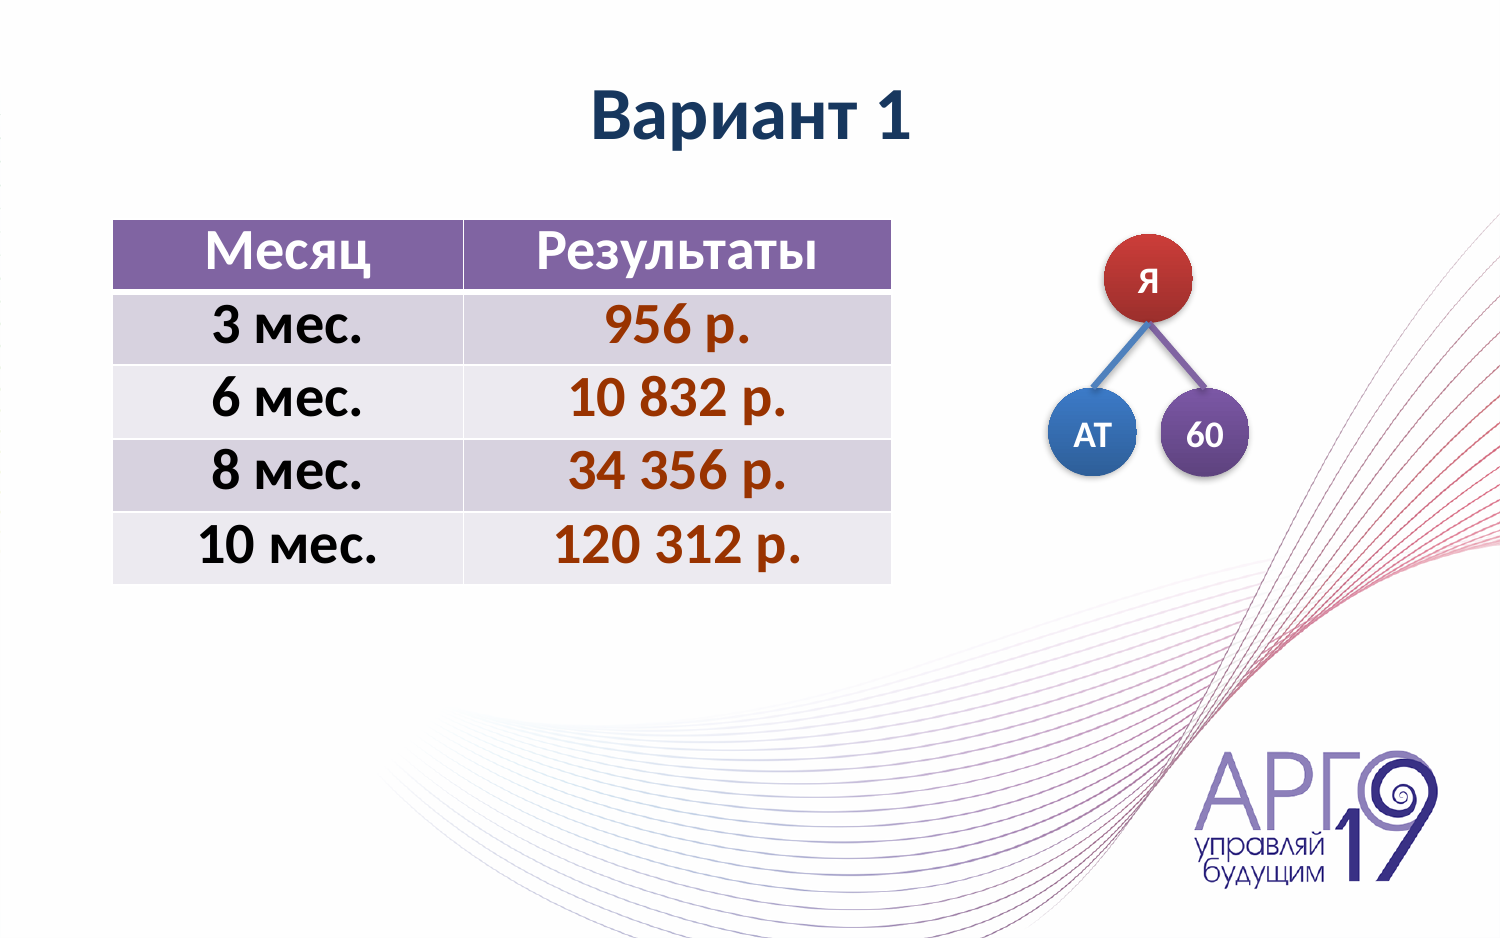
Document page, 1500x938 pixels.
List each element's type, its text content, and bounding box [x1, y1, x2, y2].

table_header Результаты [464, 220, 891, 289]
text_box АТ [1048, 388, 1137, 477]
table_cell 10 мес. [113, 513, 463, 584]
table_cell 956 р. [464, 295, 891, 364]
table_cell 34 356 р. [464, 440, 891, 511]
table_cell 3 мес. [113, 295, 463, 364]
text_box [1149, 322, 1206, 389]
title Вариант 1 [76, 31, 1427, 188]
table_cell 10 832 р. [464, 366, 891, 438]
table_cell 8 мес. [113, 440, 463, 511]
table_header Месяц [113, 220, 463, 289]
text_box 60 [1160, 388, 1250, 477]
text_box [1092, 322, 1149, 389]
table_cell 120 312 р. [464, 513, 891, 584]
table_cell 6 мес. [113, 366, 463, 438]
text_box Я [1104, 234, 1193, 321]
picture [0, 0, 1500, 938]
